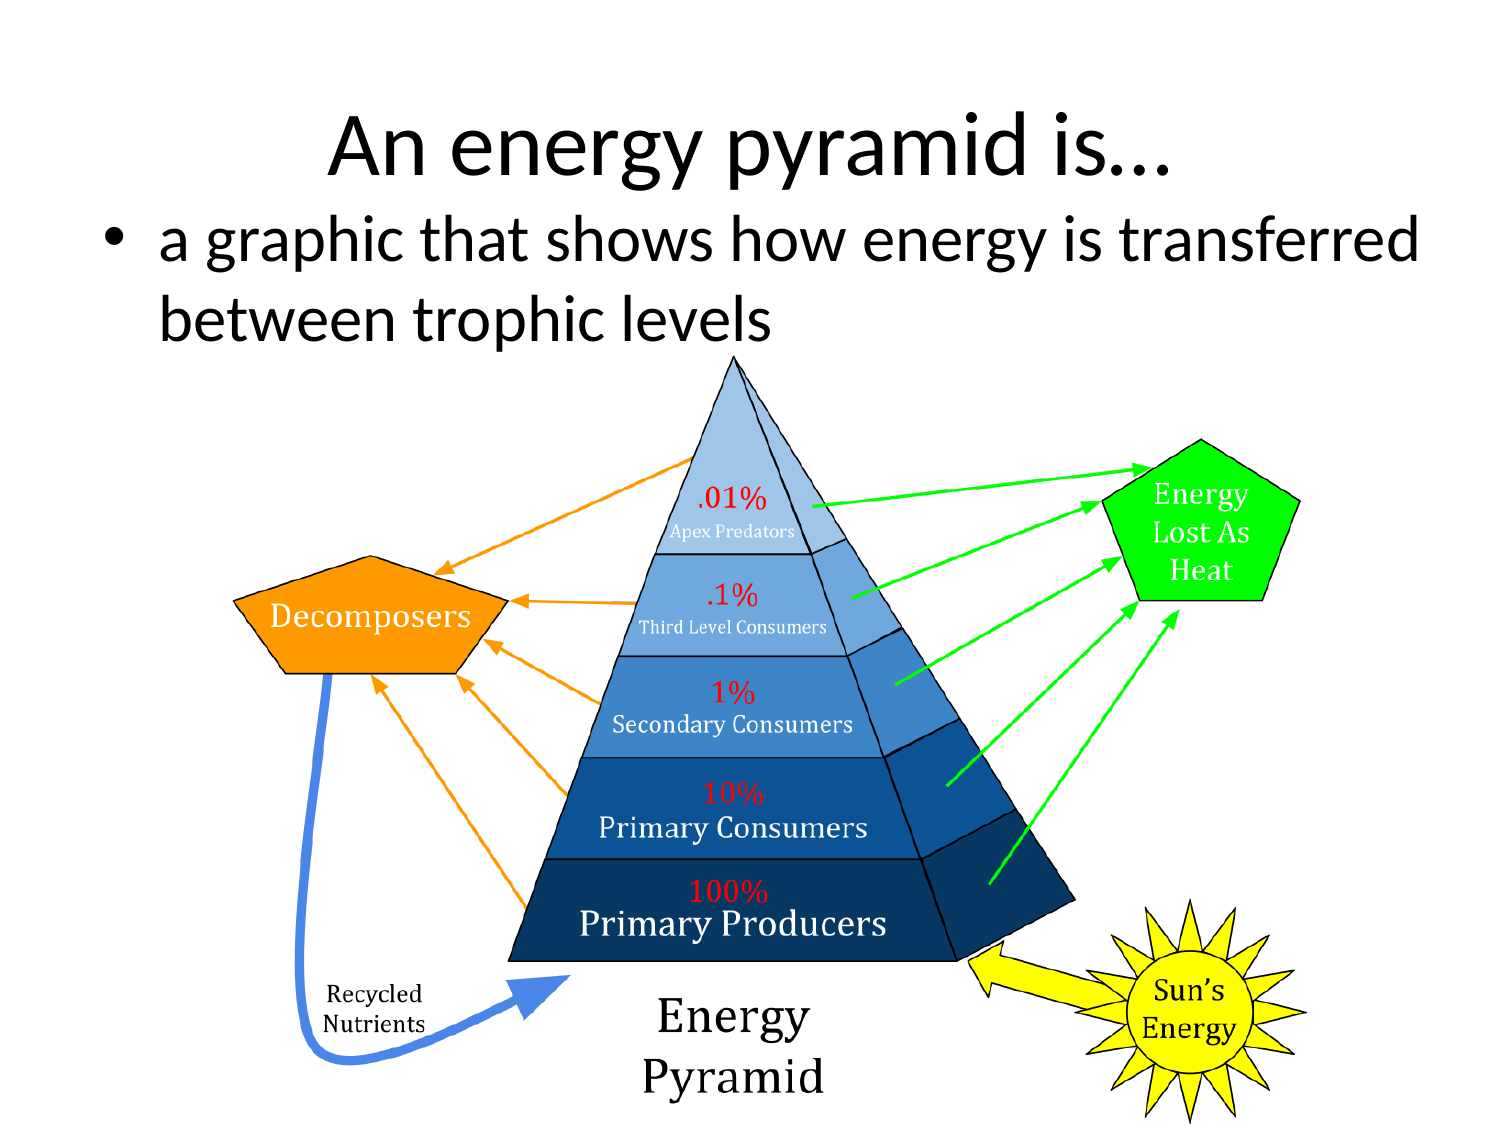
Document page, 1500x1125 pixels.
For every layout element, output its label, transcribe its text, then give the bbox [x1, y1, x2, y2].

title An energy pyramid is… [75, 45, 1425, 233]
picture [212, 334, 1313, 1125]
list a graphic that shows how energy is transferred between trophic levels [87, 187, 1438, 930]
